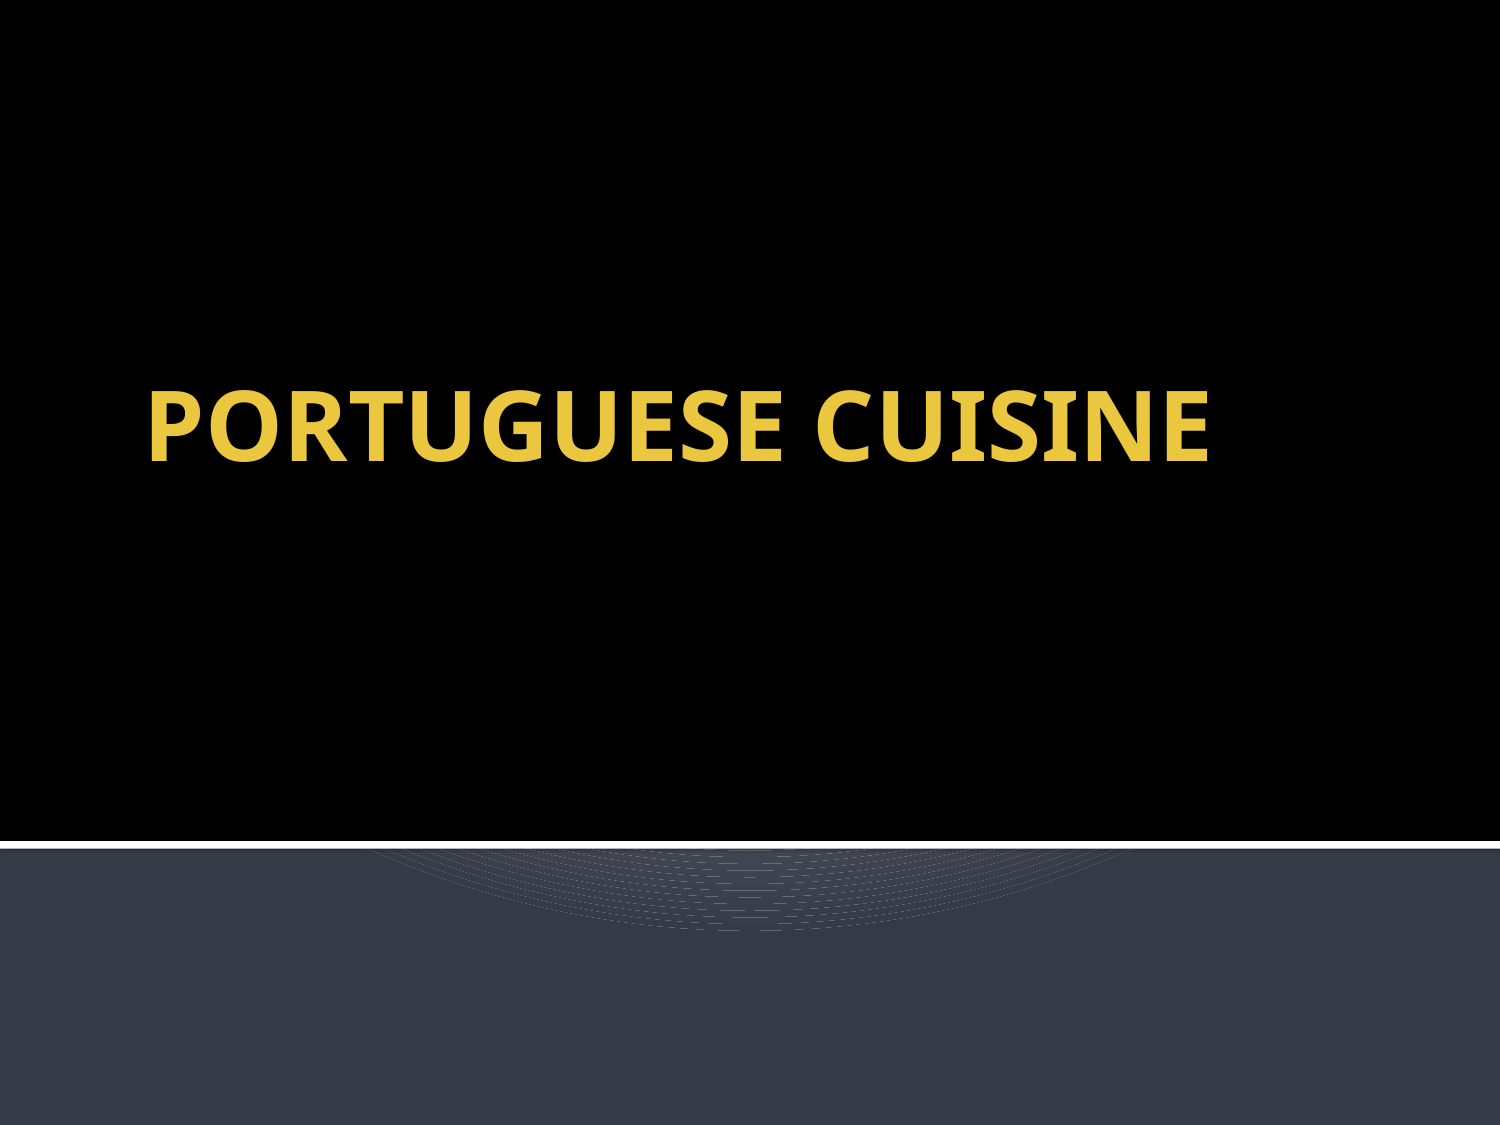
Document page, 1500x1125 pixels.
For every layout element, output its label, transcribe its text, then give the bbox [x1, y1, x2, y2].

title PORTUGUESE CUISINE [128, 363, 1404, 605]
